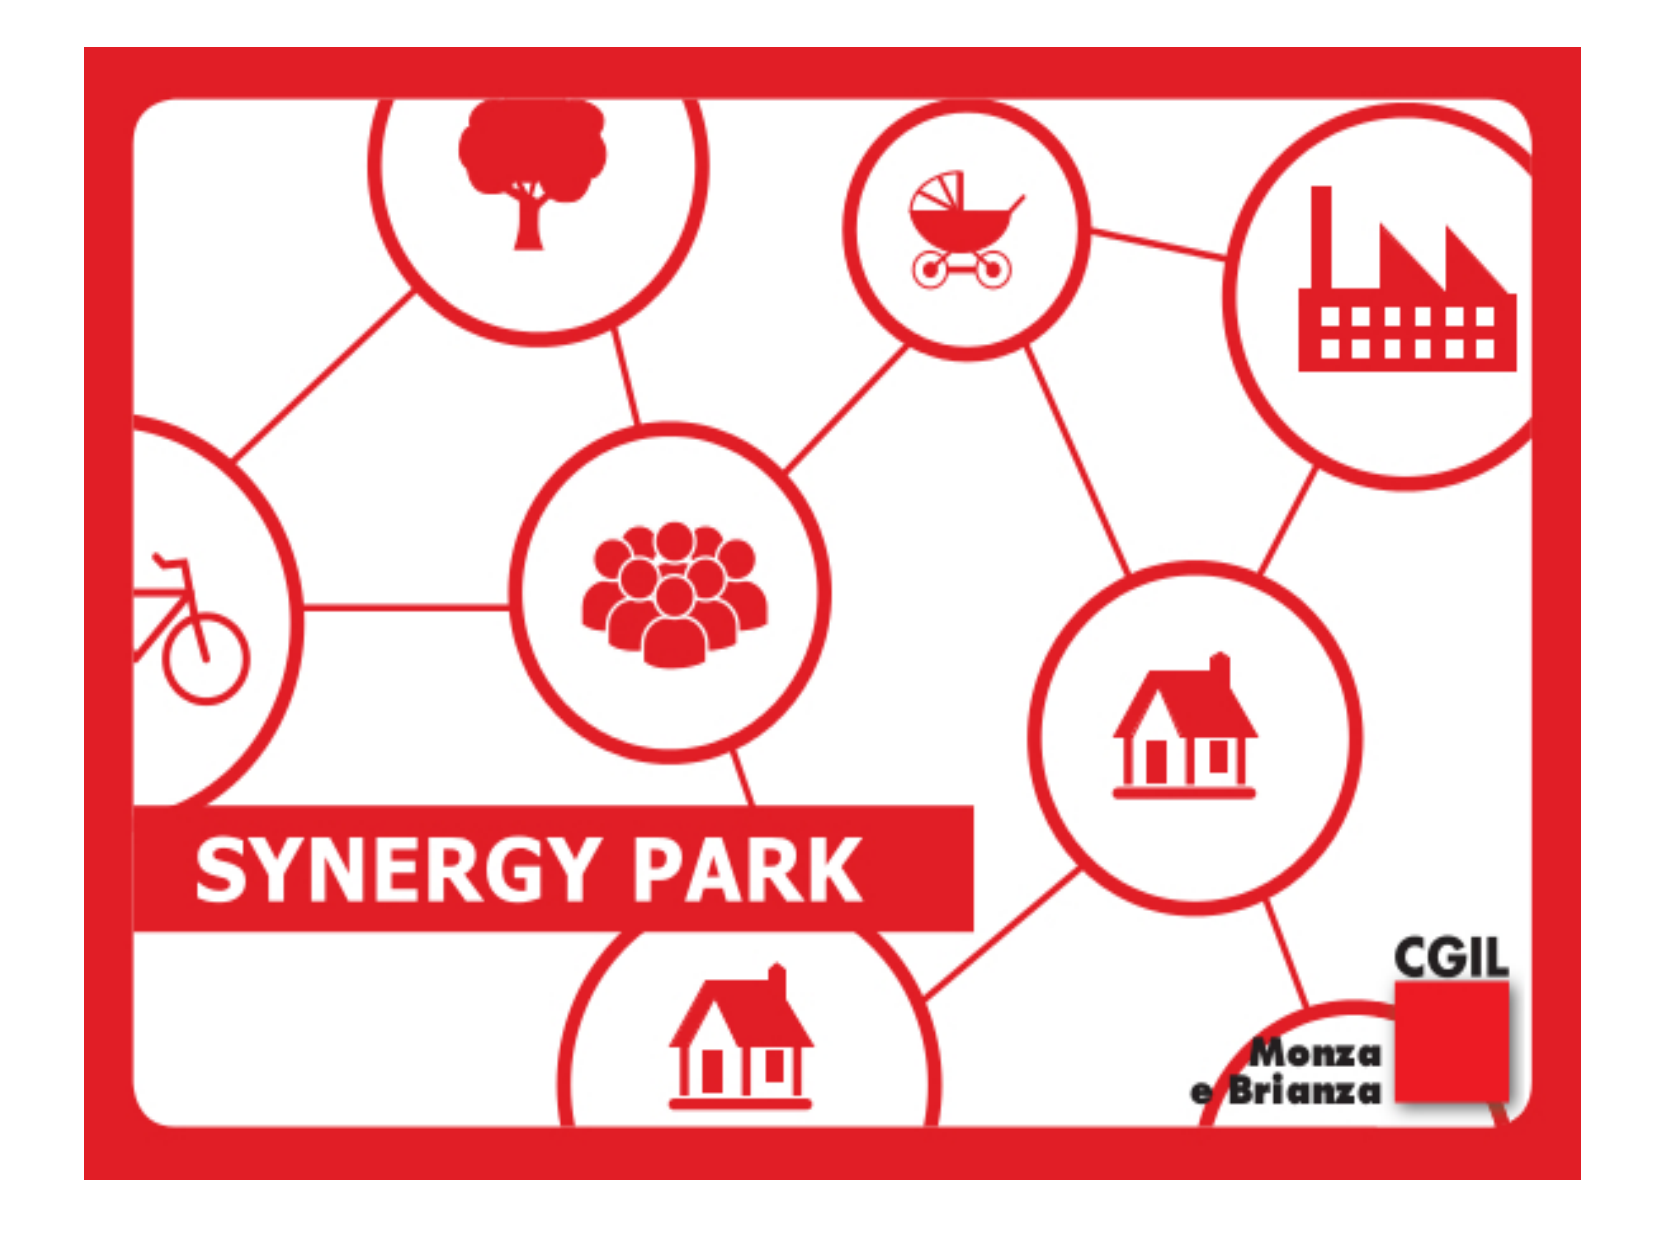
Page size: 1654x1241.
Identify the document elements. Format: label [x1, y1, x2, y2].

picture [84, 46, 1582, 1181]
